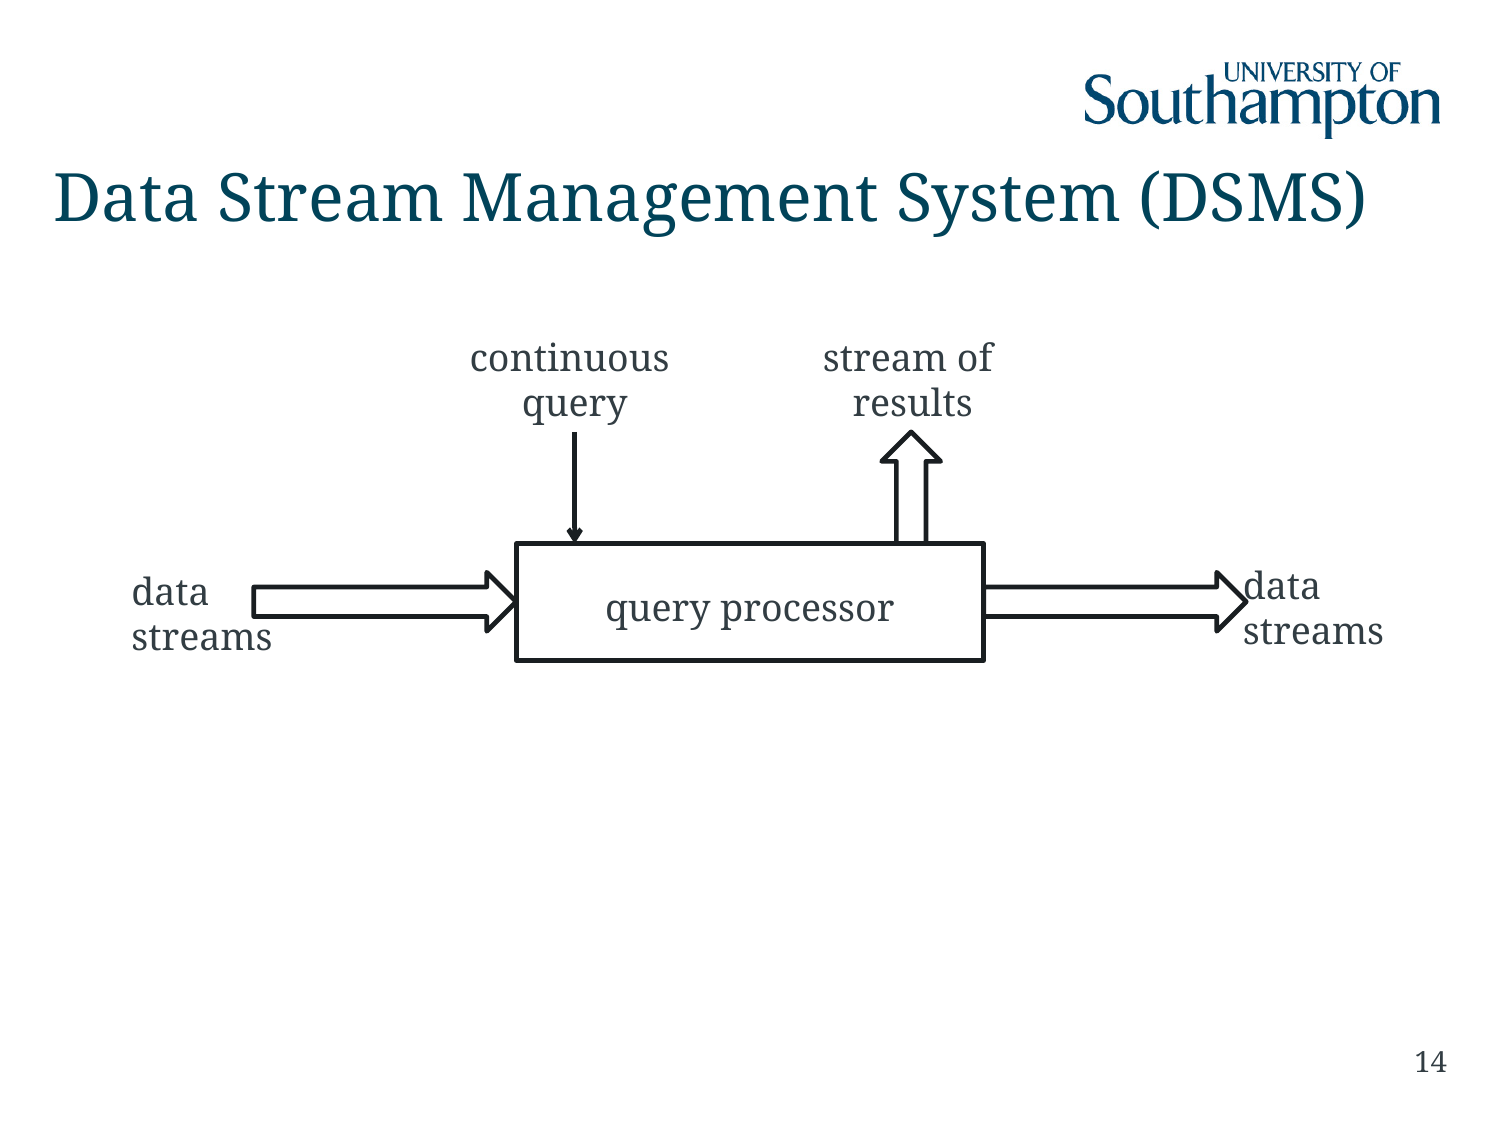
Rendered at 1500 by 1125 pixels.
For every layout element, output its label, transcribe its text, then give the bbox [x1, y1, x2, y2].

text_box [251, 570, 519, 634]
picture [1085, 62, 1440, 139]
text_box continuous query [454, 326, 695, 431]
text_box [984, 570, 1228, 634]
title Data Stream Management System (DSMS) [52, 147, 1448, 255]
text_box [879, 431, 943, 543]
text_box data streams [1228, 554, 1400, 660]
text_box stream of results [808, 326, 1018, 431]
text_box data streams [116, 560, 288, 665]
slide_number 14 [1159, 1035, 1448, 1088]
text_box query processor [516, 543, 984, 661]
